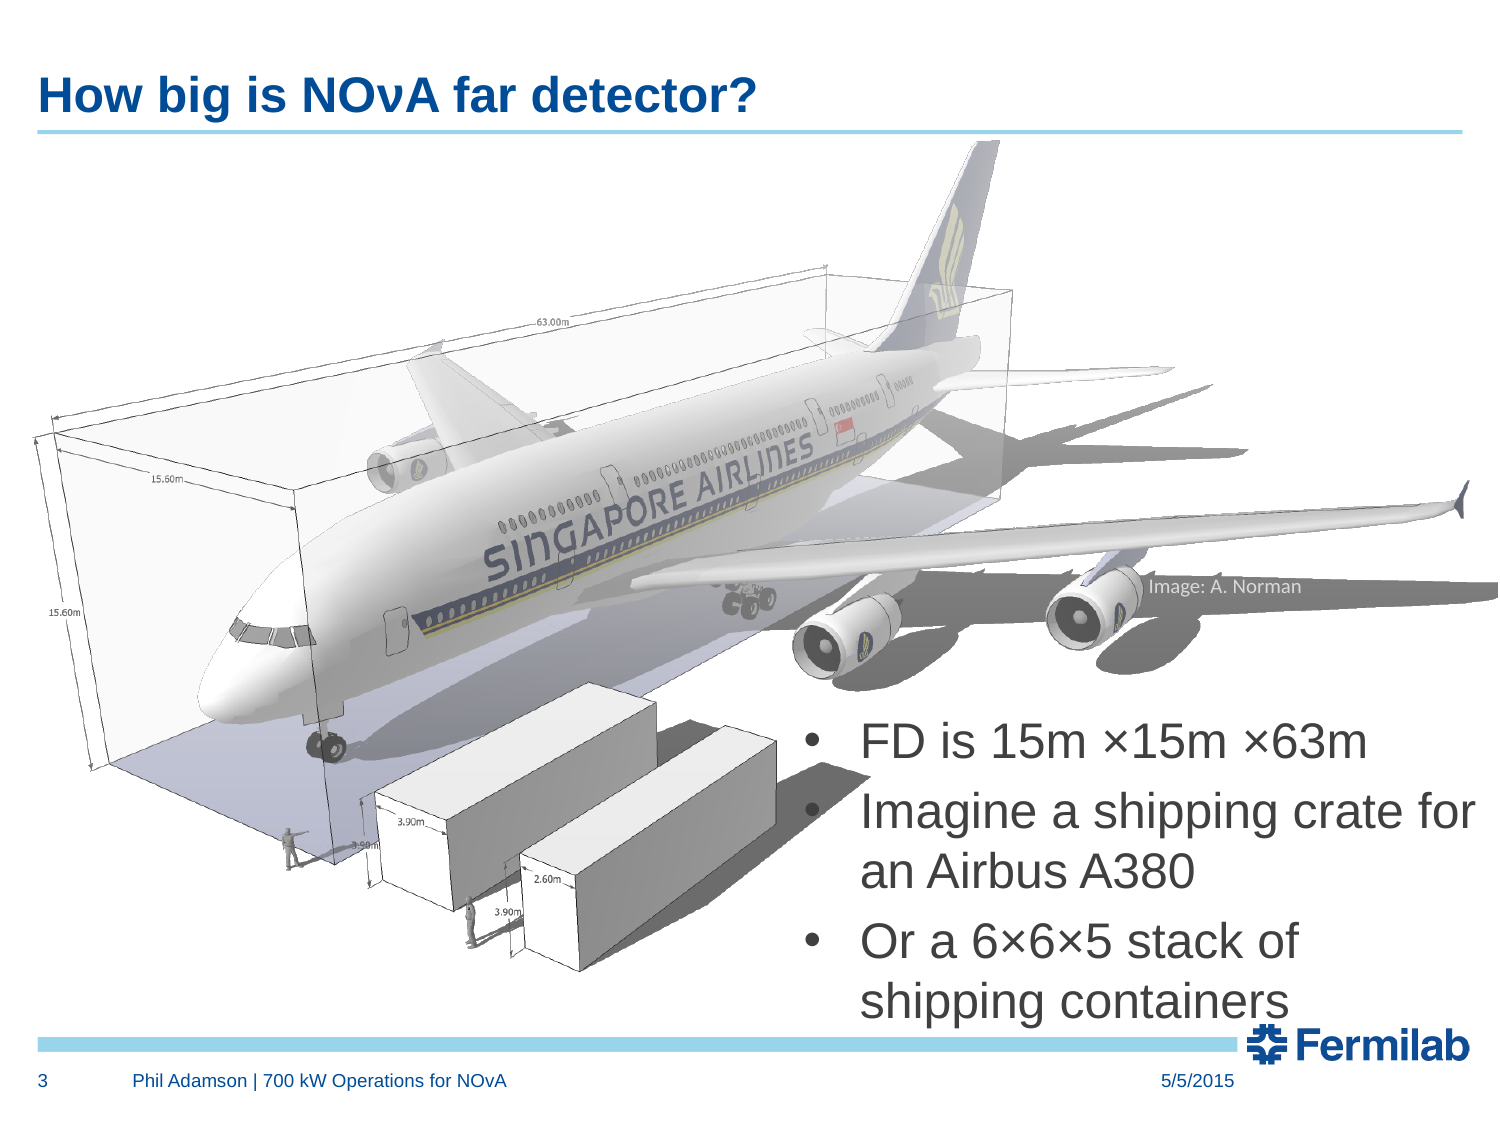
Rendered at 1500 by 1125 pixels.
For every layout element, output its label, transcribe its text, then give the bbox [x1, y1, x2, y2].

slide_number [1058, 1068, 1235, 1109]
slide_number 3 [37, 1068, 111, 1109]
title How big is NOνA far detector? [37, 17, 1463, 123]
footer Phil Adamson | 700 kW Operations for NOvA [132, 1068, 1014, 1109]
picture [0, 0, 1500, 1125]
